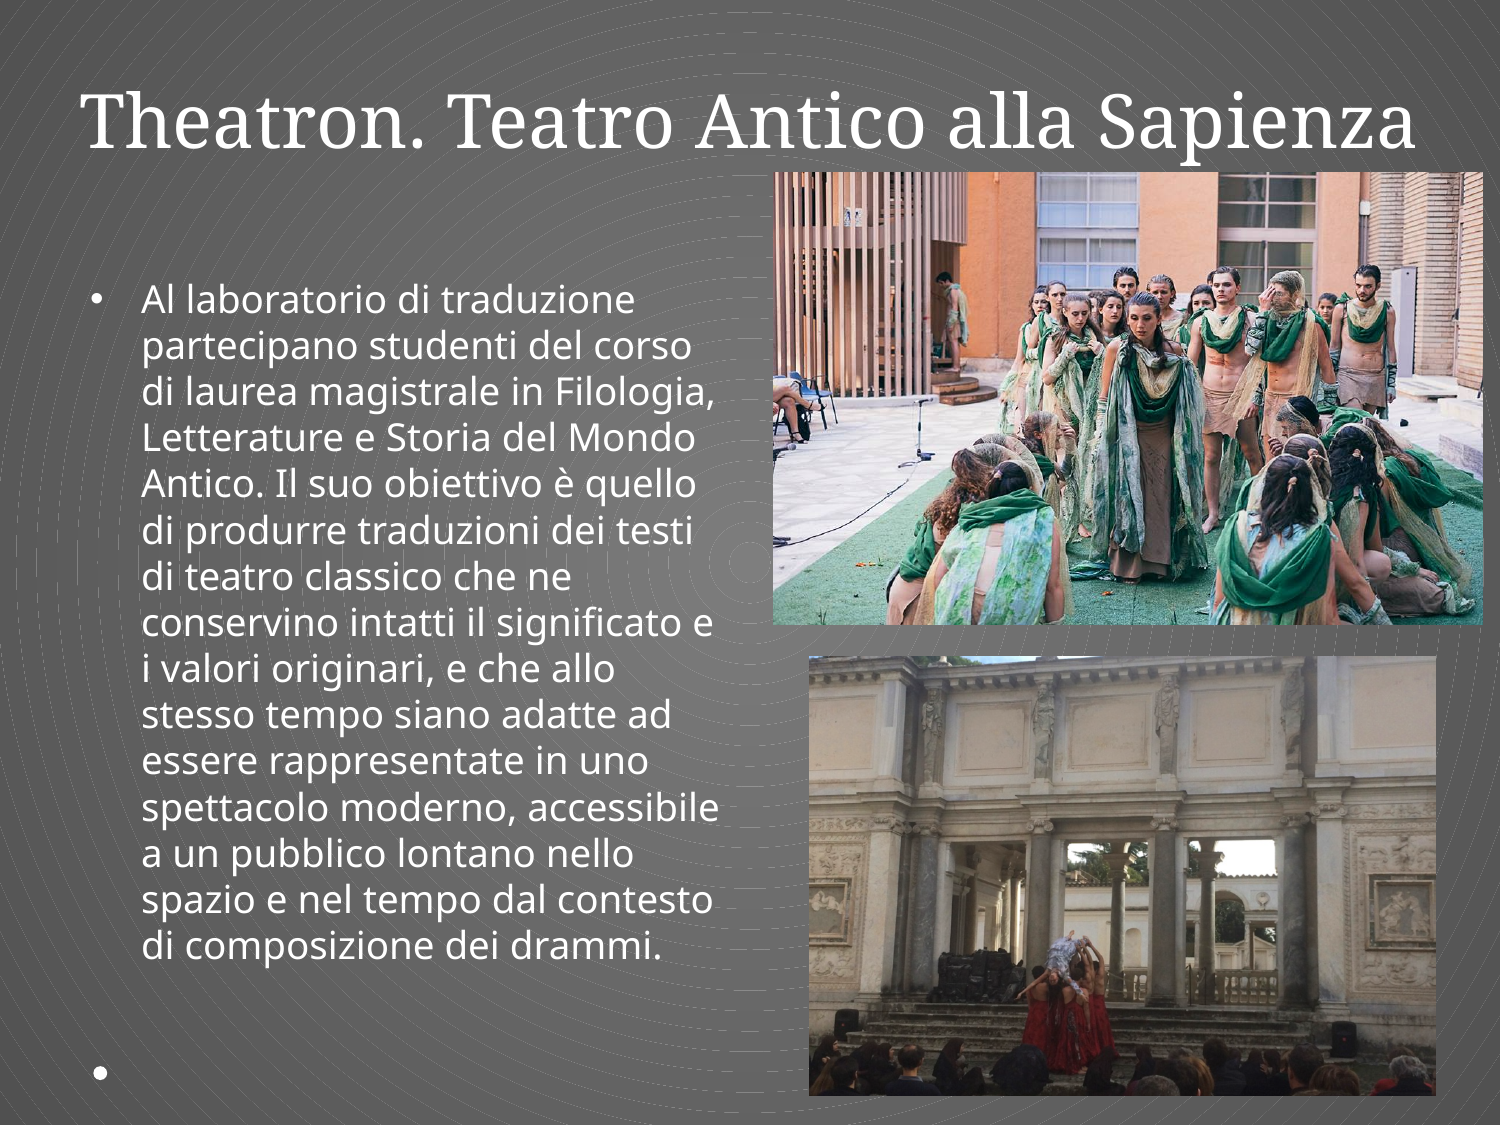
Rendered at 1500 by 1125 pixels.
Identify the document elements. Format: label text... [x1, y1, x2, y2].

picture [773, 172, 1483, 625]
picture [808, 656, 1436, 1096]
text_box Theatron. Teatro Antico alla Sapienza [0, 66, 1500, 172]
list Al laboratorio di traduzione partecipano studenti del corso di laurea magistrale in Filologia, Letterature e Storia del Mondo Antico. Il suo obiettivo è quello di produrre traduzioni dei testi di teatro classico che ne conservino intatti il significato e i valori originari, e che allo stesso tempo siano adatte ad essere rappresentate in uno spettacolo moderno, accessibile a un pubblico lontano nello spazio e nel tempo dal contesto di composizione dei drammi. [75, 267, 738, 1005]
